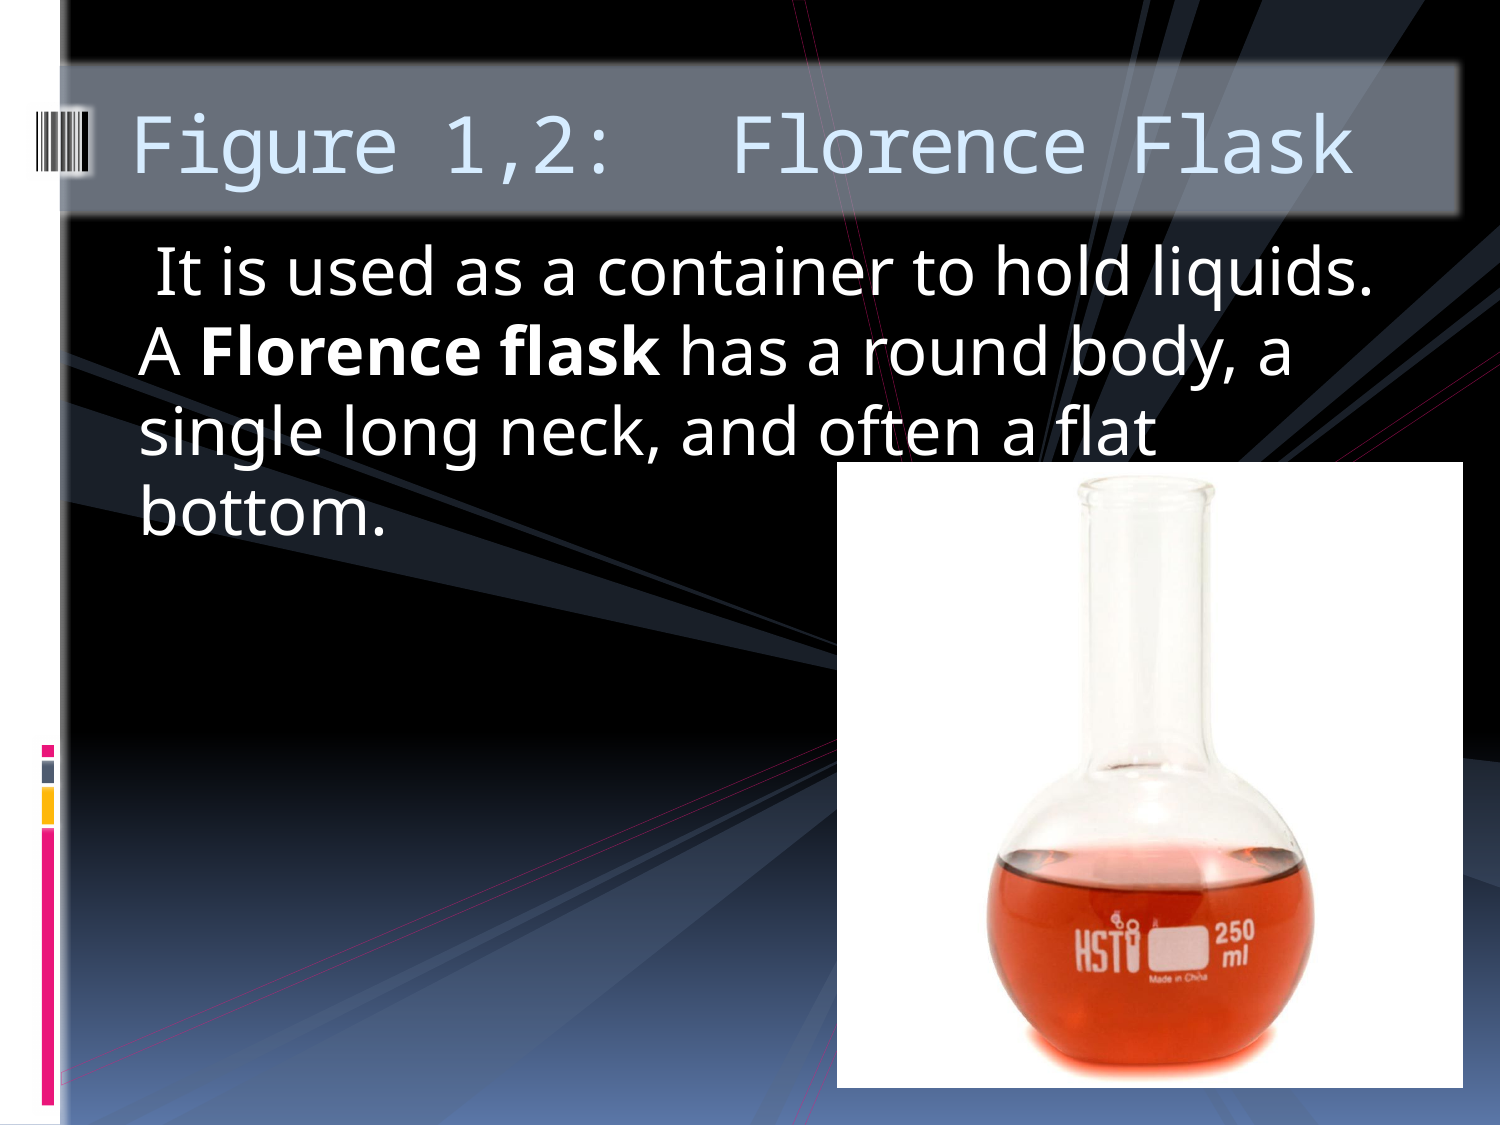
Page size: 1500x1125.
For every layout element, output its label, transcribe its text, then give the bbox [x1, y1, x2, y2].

picture [837, 462, 1463, 1088]
title Figure 1,2: Florence Flask [115, 83, 1454, 212]
list It is used as a container to hold liquids. A Florence flask has a round body, a single long neck, and often a flat bottom. [115, 221, 1413, 1050]
